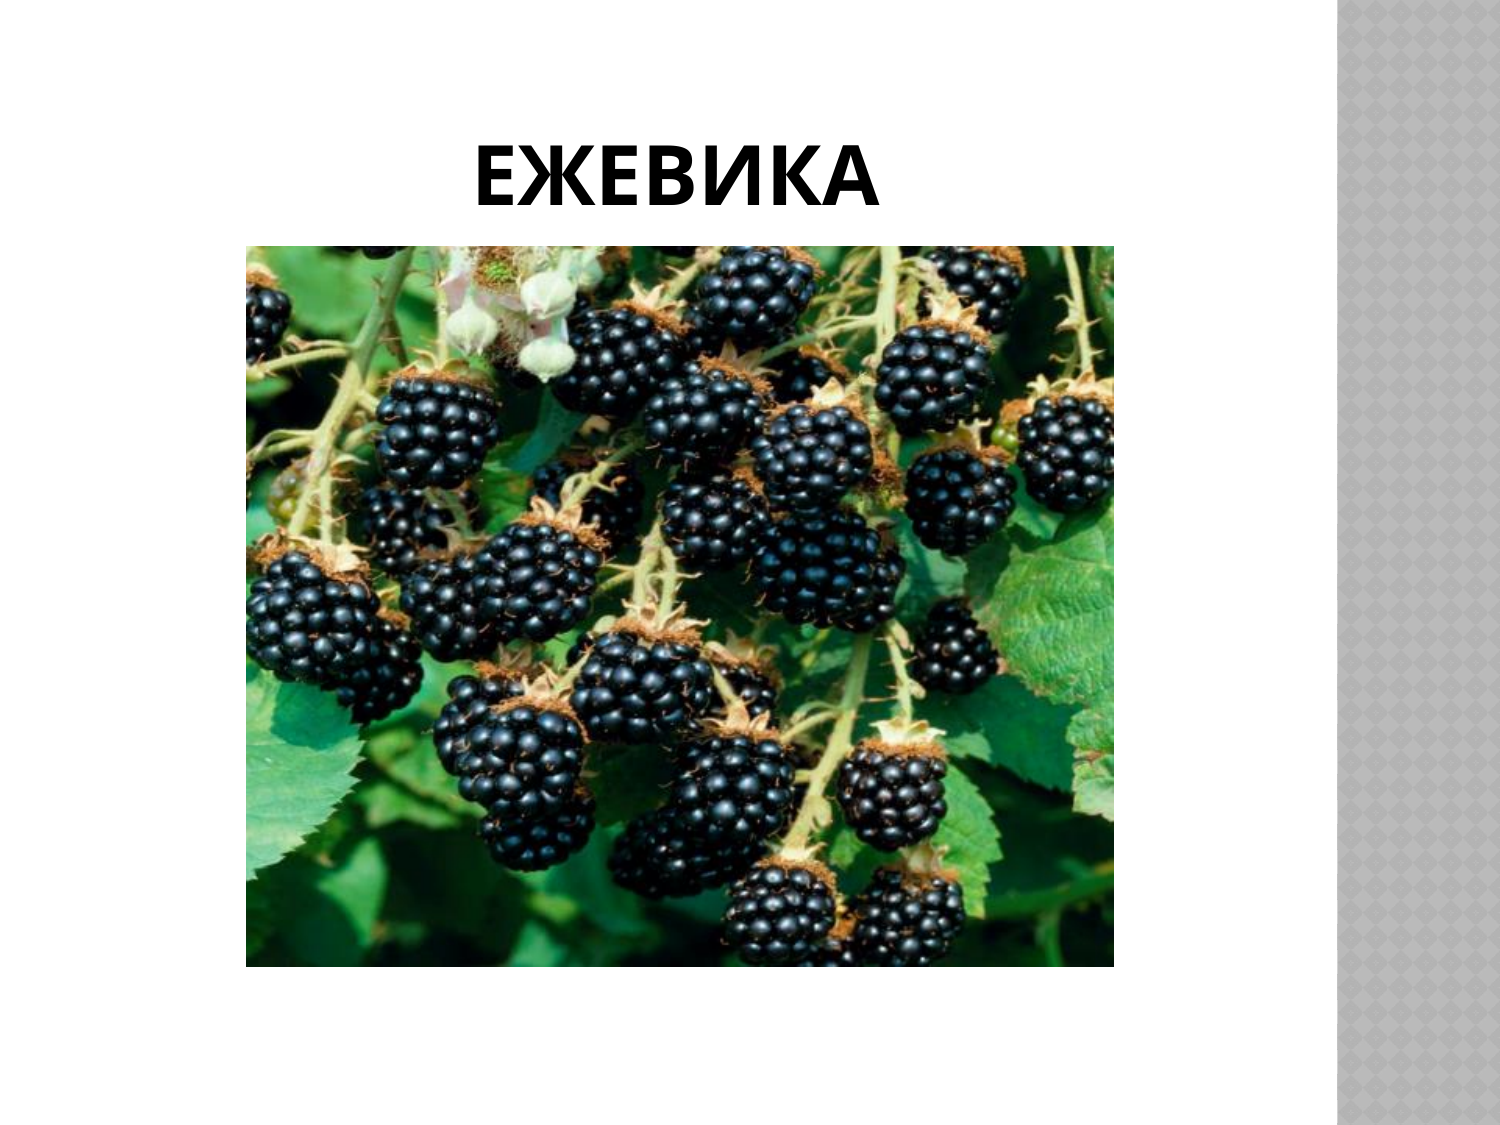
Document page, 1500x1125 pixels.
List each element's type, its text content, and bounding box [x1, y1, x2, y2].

picture [245, 245, 1114, 967]
title Ежевика [82, 35, 1270, 223]
